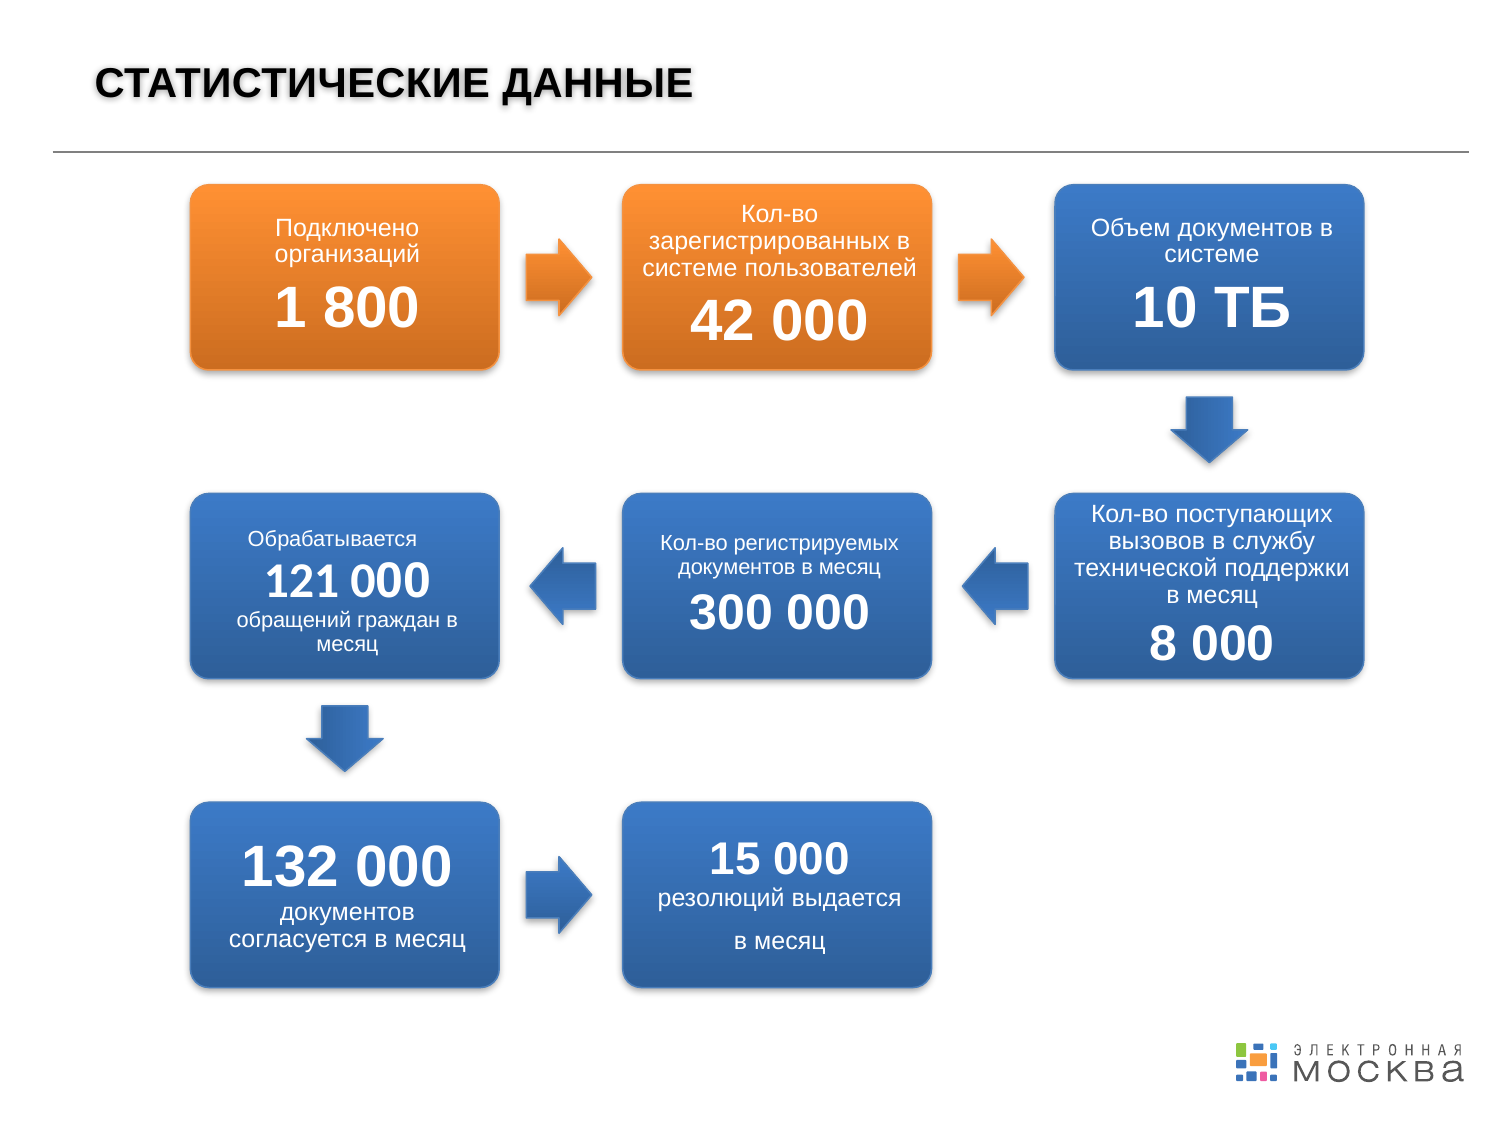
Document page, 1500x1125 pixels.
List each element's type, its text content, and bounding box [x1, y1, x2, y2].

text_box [111, 184, 1443, 988]
text_box СТАТИСТИЧЕСКИЕ ДАННЫЕ [0, 18, 1500, 142]
